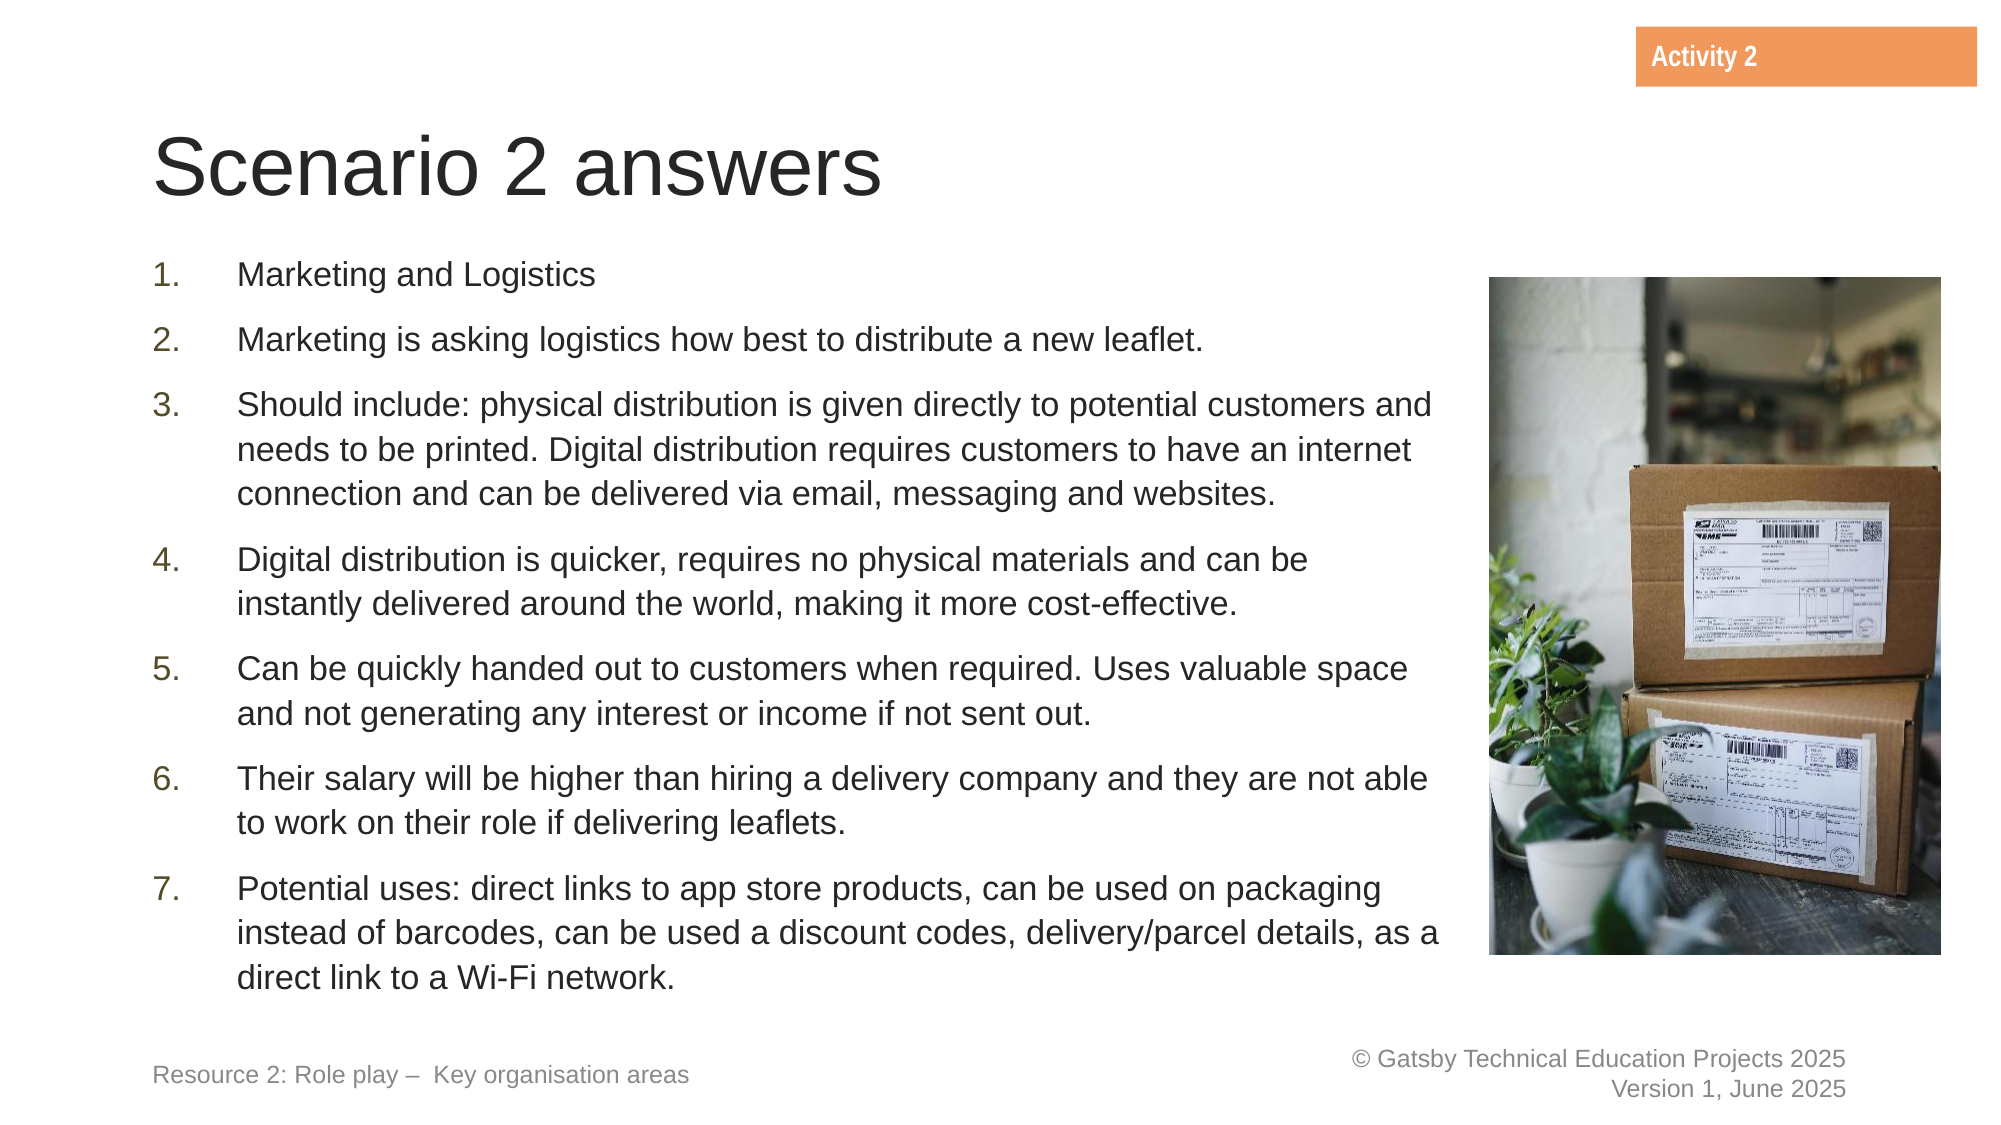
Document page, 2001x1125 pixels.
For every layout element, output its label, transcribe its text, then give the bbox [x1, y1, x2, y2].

list Resource 2: Role play – Key organisation areas [137, 1042, 829, 1103]
list Marketing and Logistics Marketing is asking logistics how best to distribute a new leaflet. Should include: physical distribution is given directly to potential customers and needs to be printed. Digital distribution requires customers to have an internet connection and can be delivered via email, messaging and websites. Digital distribution is quicker, requires no physical materials and can be instantly delivered around the world, making it more cost-effective. Can be quickly handed out to customers when required. Uses valuable space and not generating any interest or income if not sent out. Their salary will be higher than hiring a delivery company and they are not able to work on their role if delivering leaflets. Potential uses: direct links to app store products, can be used on packaging instead of barcodes, can be used a discount codes, delivery/parcel details, as a direct link to a Wi-Fi network. [137, 241, 1455, 955]
title Scenario 2 answers [137, 59, 1863, 278]
picture [1488, 276, 1941, 955]
list Activity 2 [1636, 26, 1978, 87]
